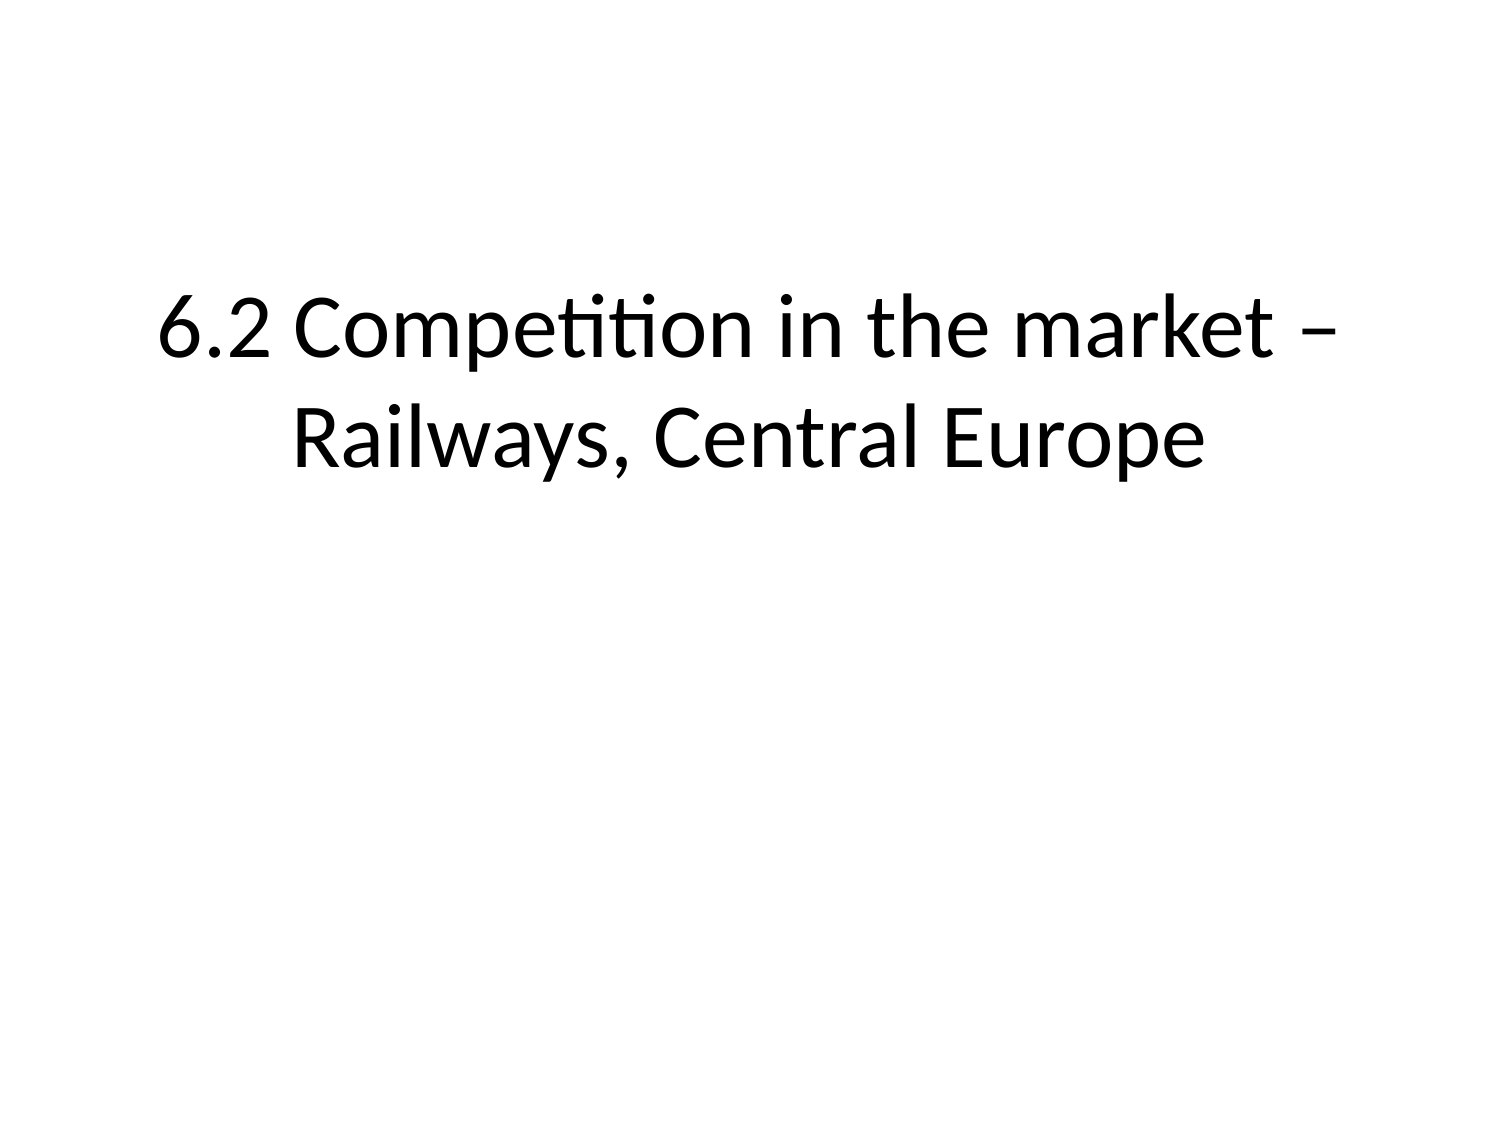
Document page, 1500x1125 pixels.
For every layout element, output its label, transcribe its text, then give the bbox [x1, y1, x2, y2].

title 6.2 Competition in the market – Railways, Central Europe [112, 255, 1388, 497]
